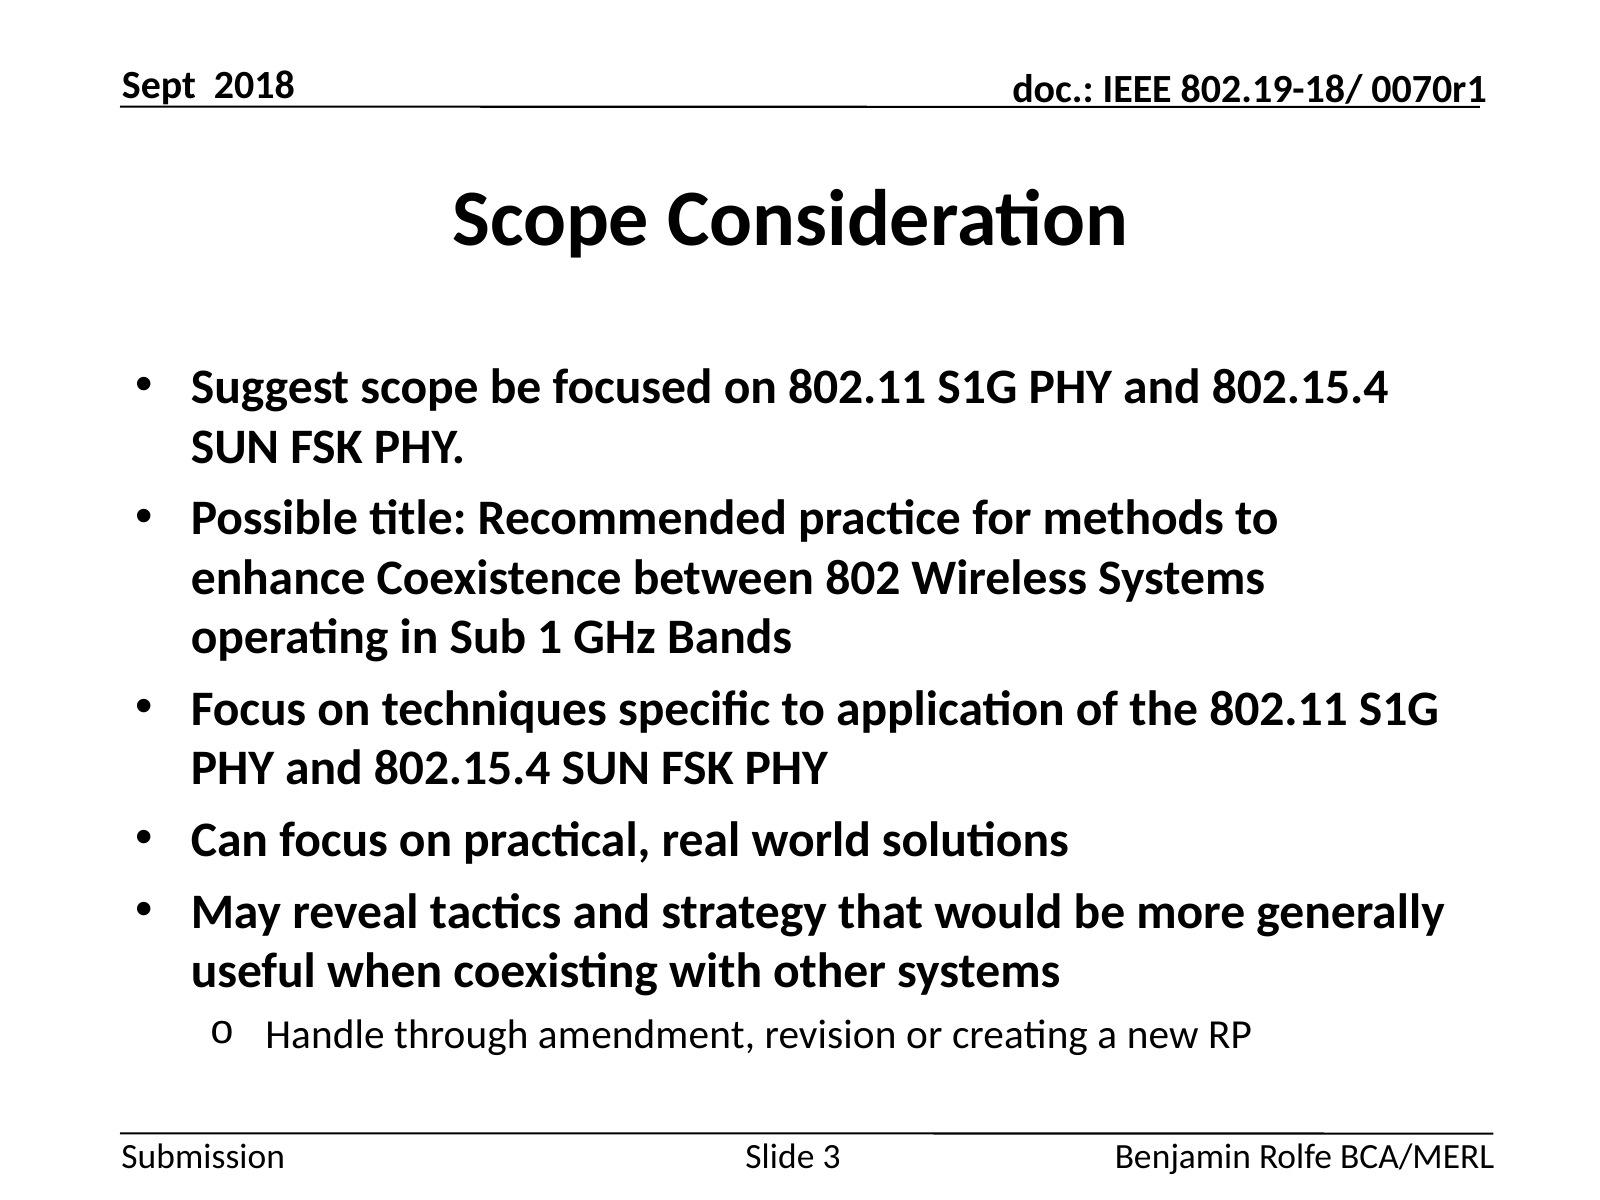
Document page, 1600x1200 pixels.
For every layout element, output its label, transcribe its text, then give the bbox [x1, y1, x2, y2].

list Suggest scope be focused on 802.11 S1G PHY and 802.15.4 SUN FSK PHY. Possible title: Recommended practice for methods to enhance Coexistence between 802 Wireless Systems operating in Sub 1 GHz Bands Focus on techniques specific to application of the 802.11 S1G PHY and 802.15.4 SUN FSK PHY Can focus on practical, real world solutions May reveal tactics and strategy that would be more generally useful when coexisting with other systems Handle through amendment, revision or creating a new RP [119, 346, 1480, 1067]
footer Benjamin Rolfe BCA/MERL [937, 1132, 1495, 1174]
title Scope Consideration [119, 119, 1480, 307]
slide_number Slide 3 [733, 1132, 854, 1197]
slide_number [121, 58, 451, 107]
